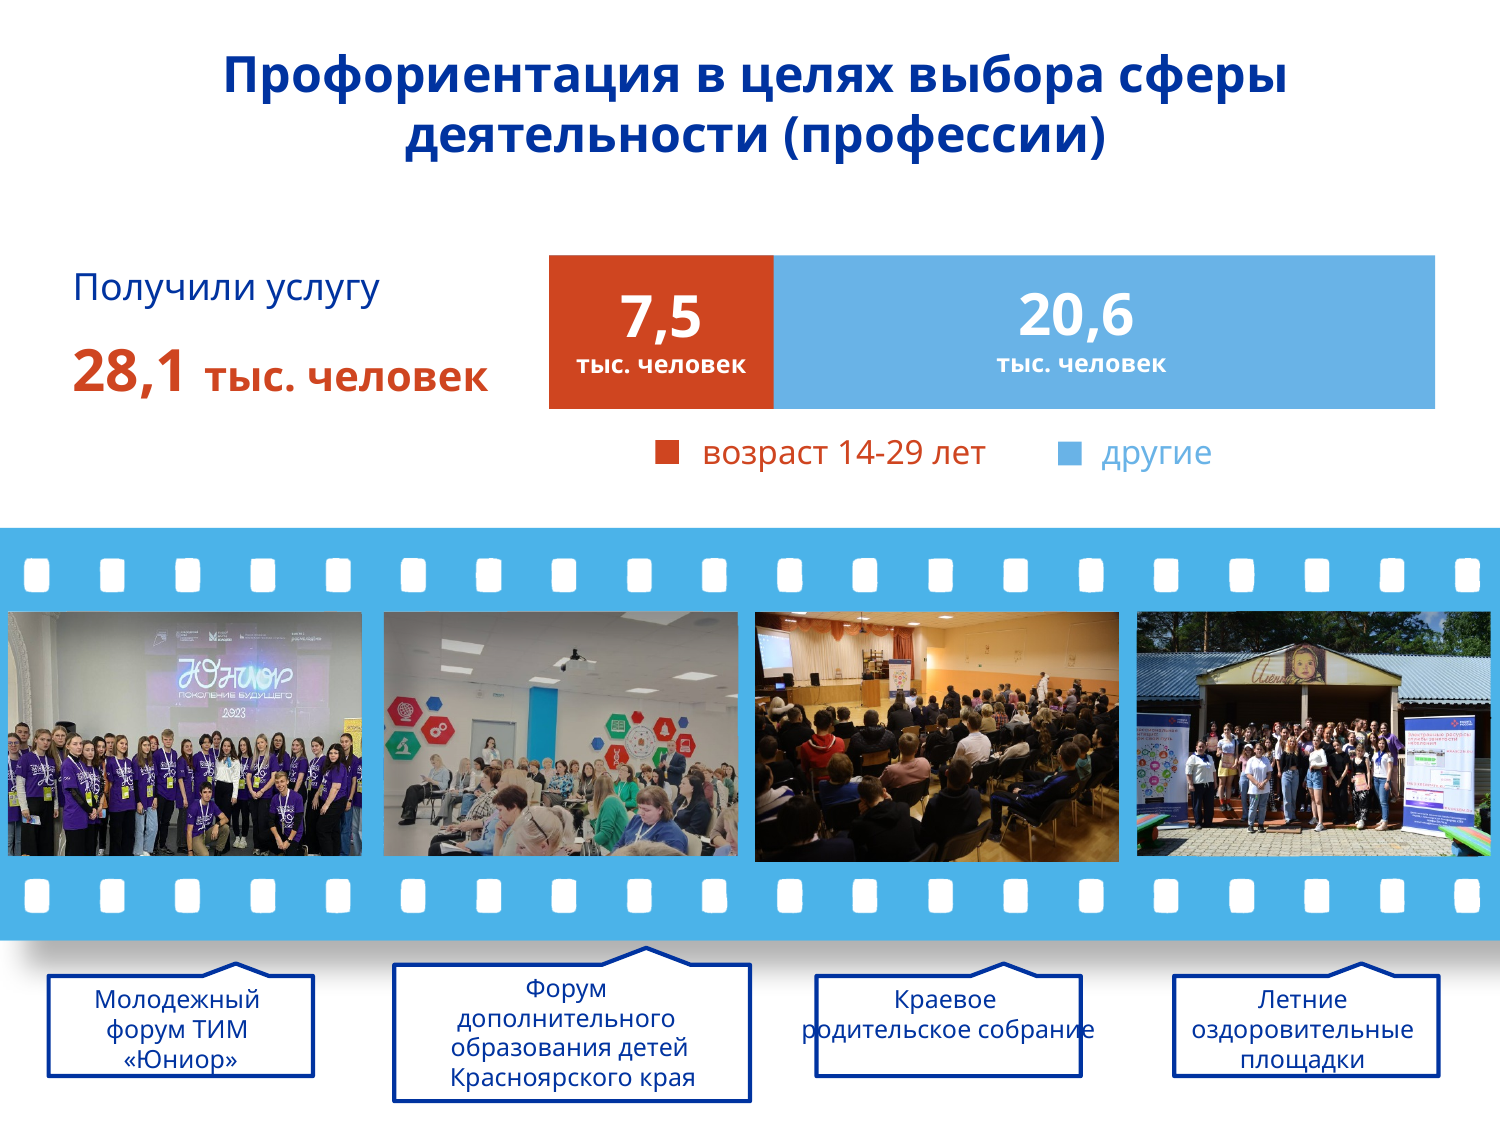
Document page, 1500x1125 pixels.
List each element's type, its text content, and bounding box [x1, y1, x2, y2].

text_box 7,5 тыс. человек [561, 271, 762, 387]
text_box другие [1086, 424, 1228, 479]
text_box [46, 961, 316, 1079]
text_box Получили услугу 28,1 тыс. человек [57, 255, 504, 410]
text_box [814, 1051, 1083, 1079]
text_box возраст 14-29 лет [687, 424, 1002, 479]
text_box 20,6 тыс. человек [981, 269, 1182, 385]
text_box Летние оздоровительные площадки [1135, 975, 1471, 1081]
text_box [1172, 961, 1441, 975]
text_box [653, 438, 681, 466]
picture [0, 526, 1500, 941]
text_box Молодежный форум ТИМ «Юниор» [79, 975, 283, 1125]
text_box [814, 961, 1083, 975]
text_box [776, 253, 1437, 411]
text_box Краевое родительское собрание [781, 975, 1117, 1051]
text_box [1056, 439, 1084, 468]
title Профориентация в целях выбора сферы деятельности (профессии) [82, 42, 1430, 168]
text_box Форум дополнительного образования детей Красноярского края [402, 964, 738, 1100]
text_box [547, 253, 776, 411]
text_box [392, 949, 753, 1104]
